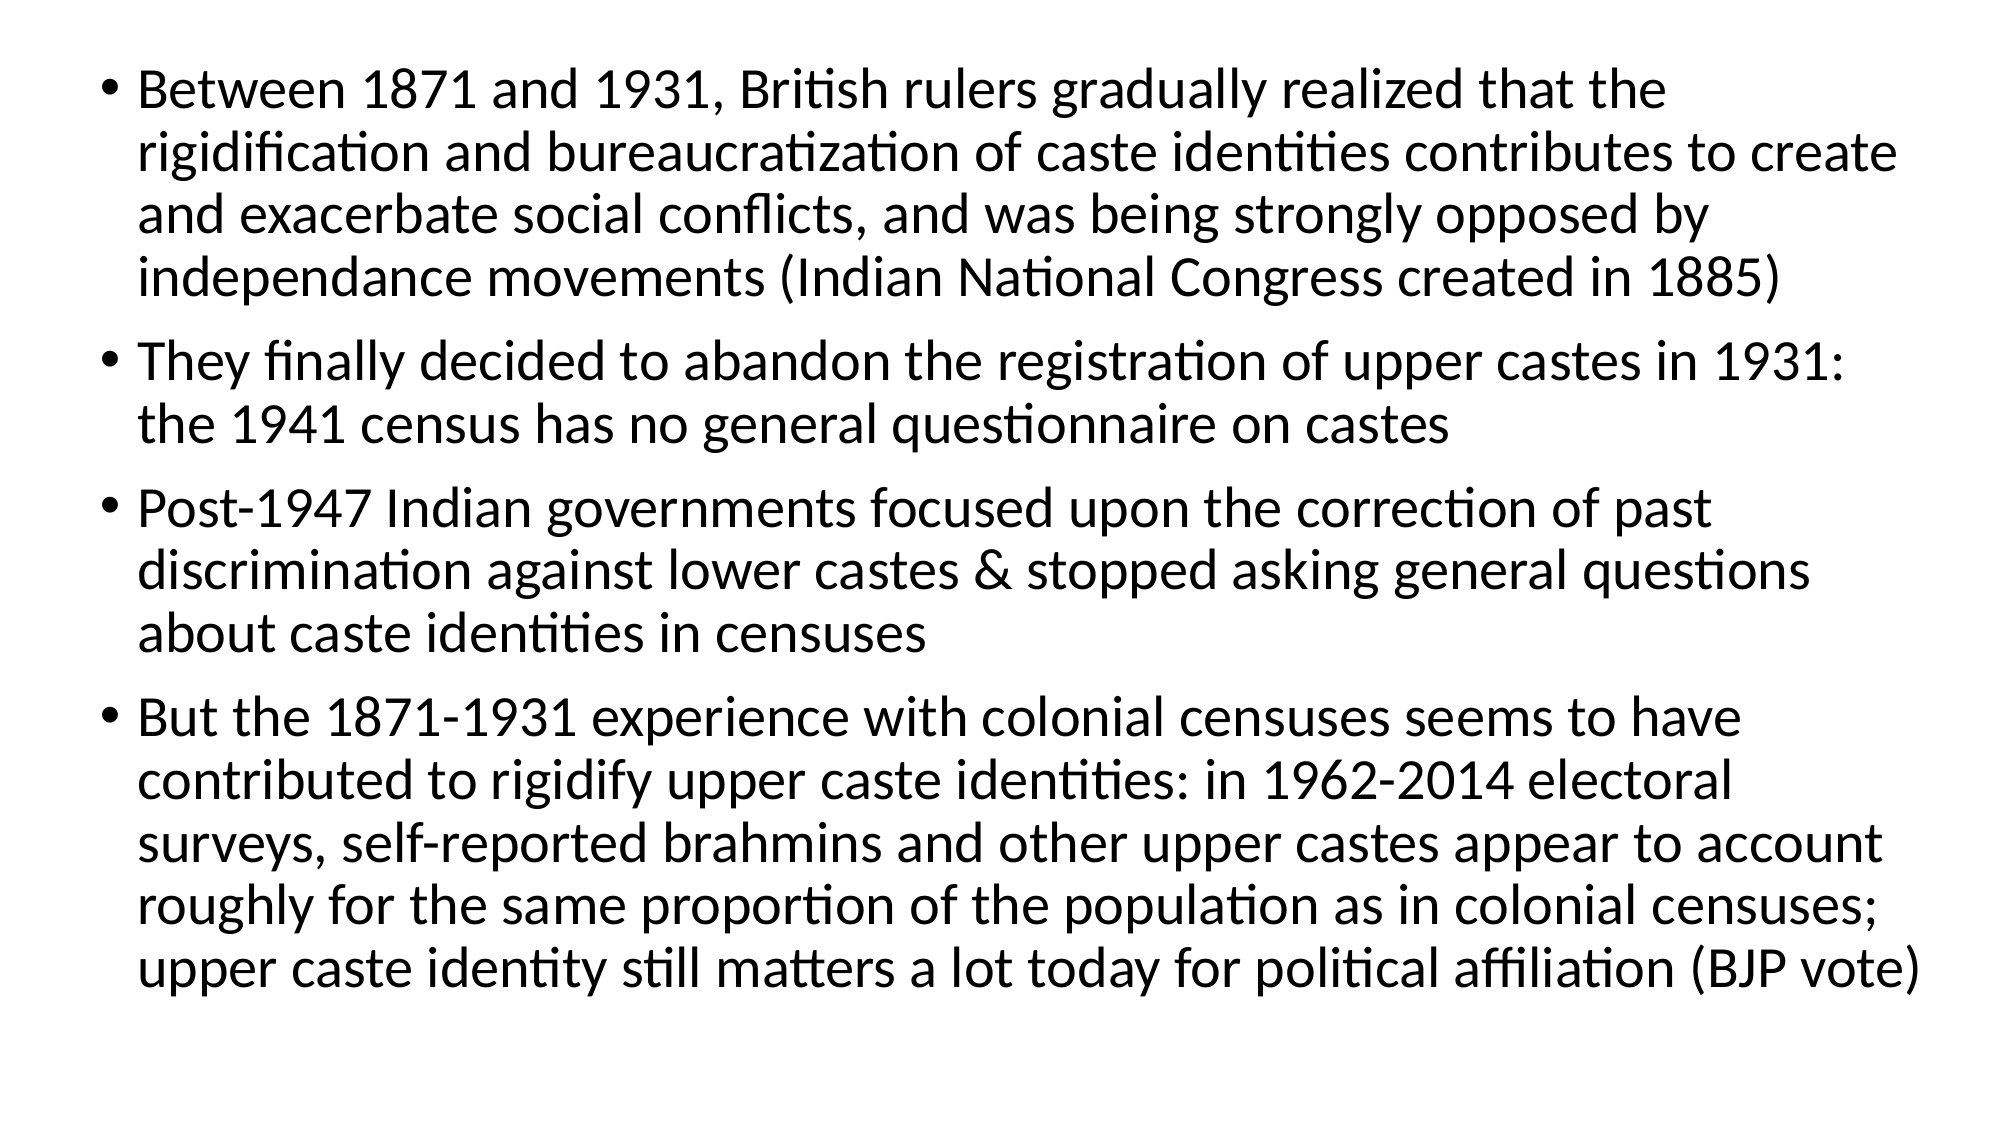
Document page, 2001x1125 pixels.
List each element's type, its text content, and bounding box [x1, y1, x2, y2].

list Between 1871 and 1931, British rulers gradually realized that the rigidification and bureaucratization of caste identities contributes to create and exacerbate social conflicts, and was being strongly opposed by independance movements (Indian National Congress created in 1885) They finally decided to abandon the registration of upper castes in 1931: the 1941 census has no general questionnaire on castes Post-1947 Indian governments focused upon the correction of past discrimination against lower castes & stopped asking general questions about caste identities in censuses But the 1871-1931 experience with colonial censuses seems to have contributed to rigidify upper caste identities: in 1962-2014 electoral surveys, self-reported brahmins and other upper castes appear to account roughly for the same proportion of the population as in colonial censuses; upper caste identity still matters a lot today for political affiliation (BJP vote) [84, 50, 1950, 1055]
